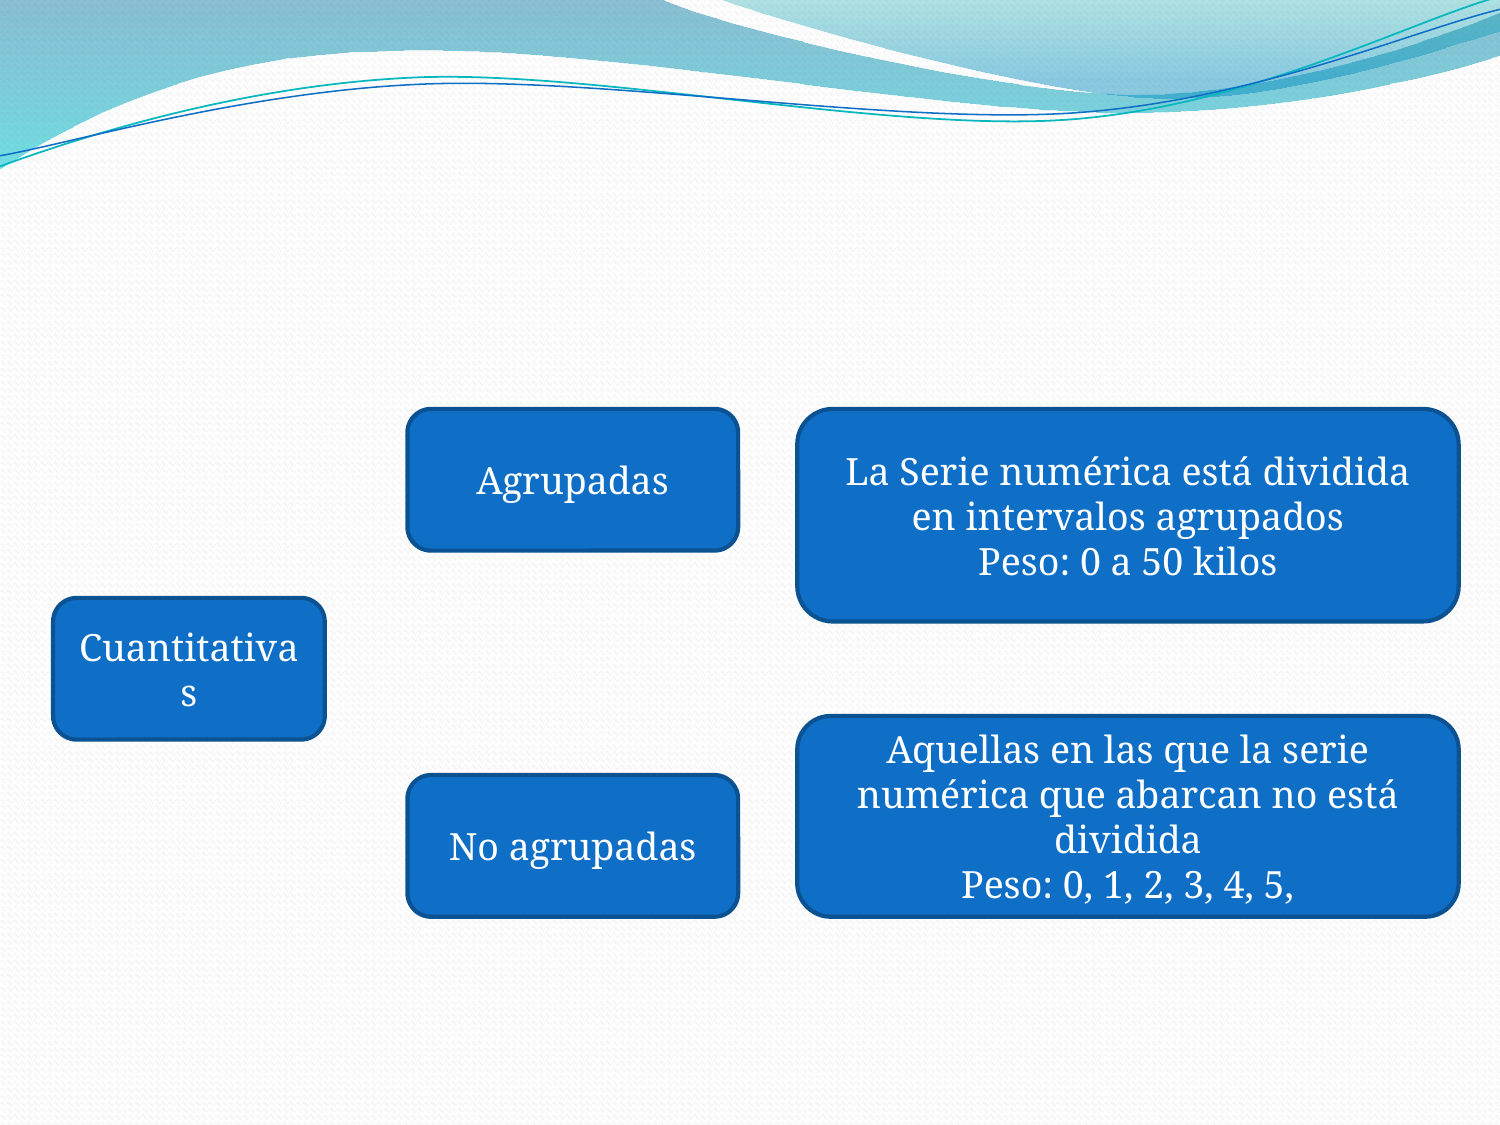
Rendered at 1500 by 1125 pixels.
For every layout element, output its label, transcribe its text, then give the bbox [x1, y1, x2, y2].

text_box Agrupadas [405, 406, 741, 553]
text_box Cuantitativas [50, 595, 327, 742]
text_box Aquellas en las que la serie numérica que abarcan no está dividida Peso: 0, 1, 2, 3, 4, 5, [795, 713, 1461, 919]
text_box No agrupadas [405, 772, 741, 919]
text_box La Serie numérica está dividida en intervalos agrupados Peso: 0 a 50 kilos [795, 406, 1461, 624]
